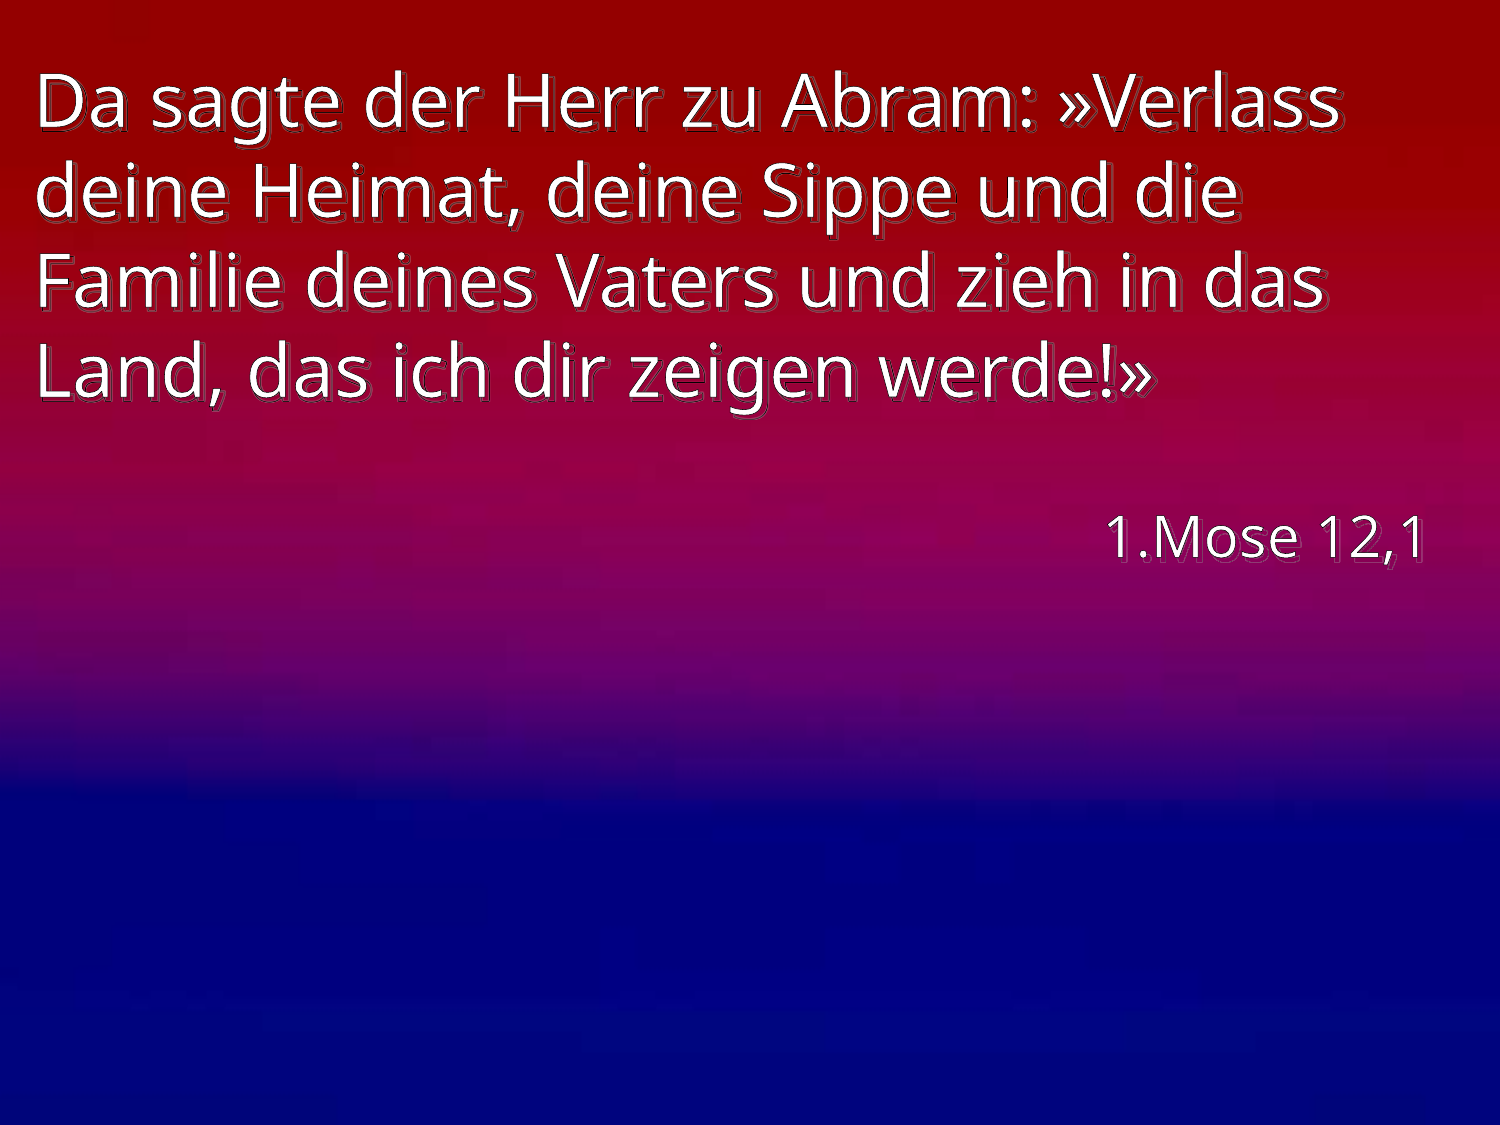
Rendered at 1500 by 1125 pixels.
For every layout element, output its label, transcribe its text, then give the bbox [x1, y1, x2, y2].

text_box 1.Mose 12,1 [515, 491, 1445, 577]
title Da sagte der Herr zu Abram: »Verlass deine Heimat, deine Sippe und die Familie deines Vaters und zieh in das Land, das ich dir zeigen werde!» [17, 44, 1483, 420]
picture [0, 0, 1500, 1125]
